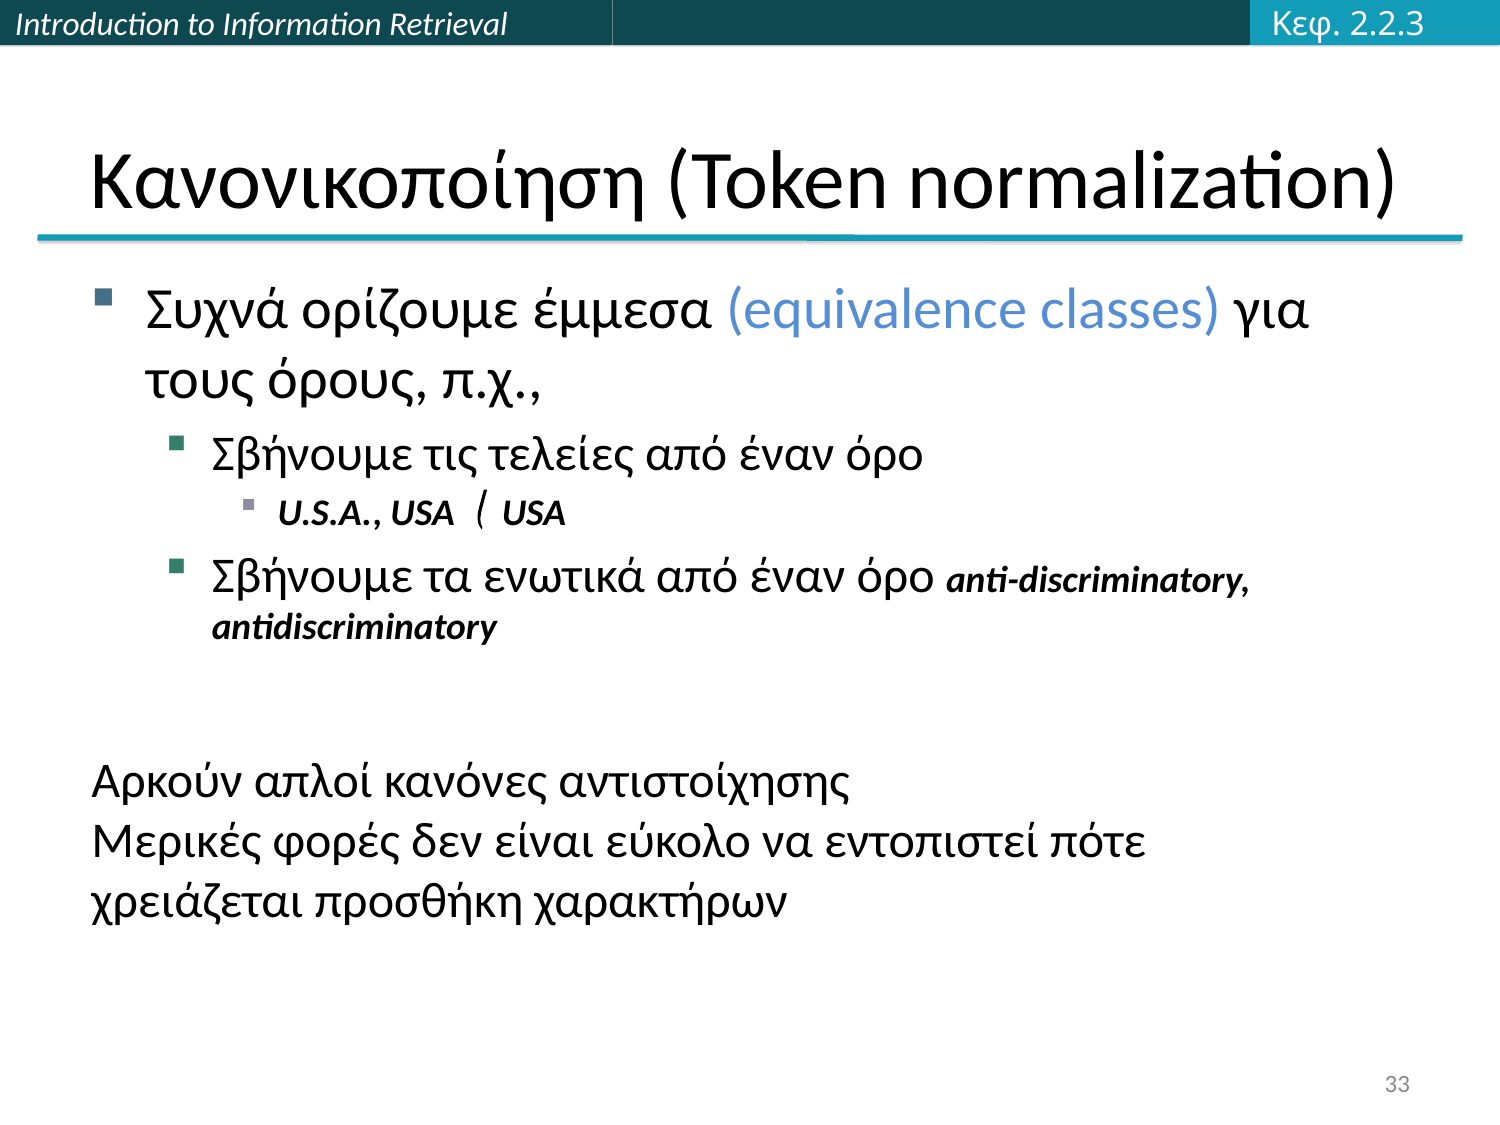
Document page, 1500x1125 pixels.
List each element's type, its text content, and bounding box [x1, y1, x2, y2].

text_box Κεφ. 2.2.3 [1256, 0, 1440, 50]
slide_number 33 [1074, 1062, 1425, 1103]
text_box Αρκούν απλοί κανόνες αντιστοίχησης Μερικές φορές δεν είναι εύκολο να εντοπιστεί πότε χρειάζεται προσθήκη χαρακτήρων [76, 739, 1294, 935]
list Συχνά ορίζουμε έμμεσα (equivalence classes) για τους όρους, π.χ., Σβήνουμε τις τελείες από έναν όρο U.S.A., USA  USA Σβήνουμε τα ενωτικά από έναν όρο anti-discriminatory, antidiscriminatory [74, 262, 1412, 658]
title Κανονικοποίηση (Token normalization) [74, 44, 1426, 233]
